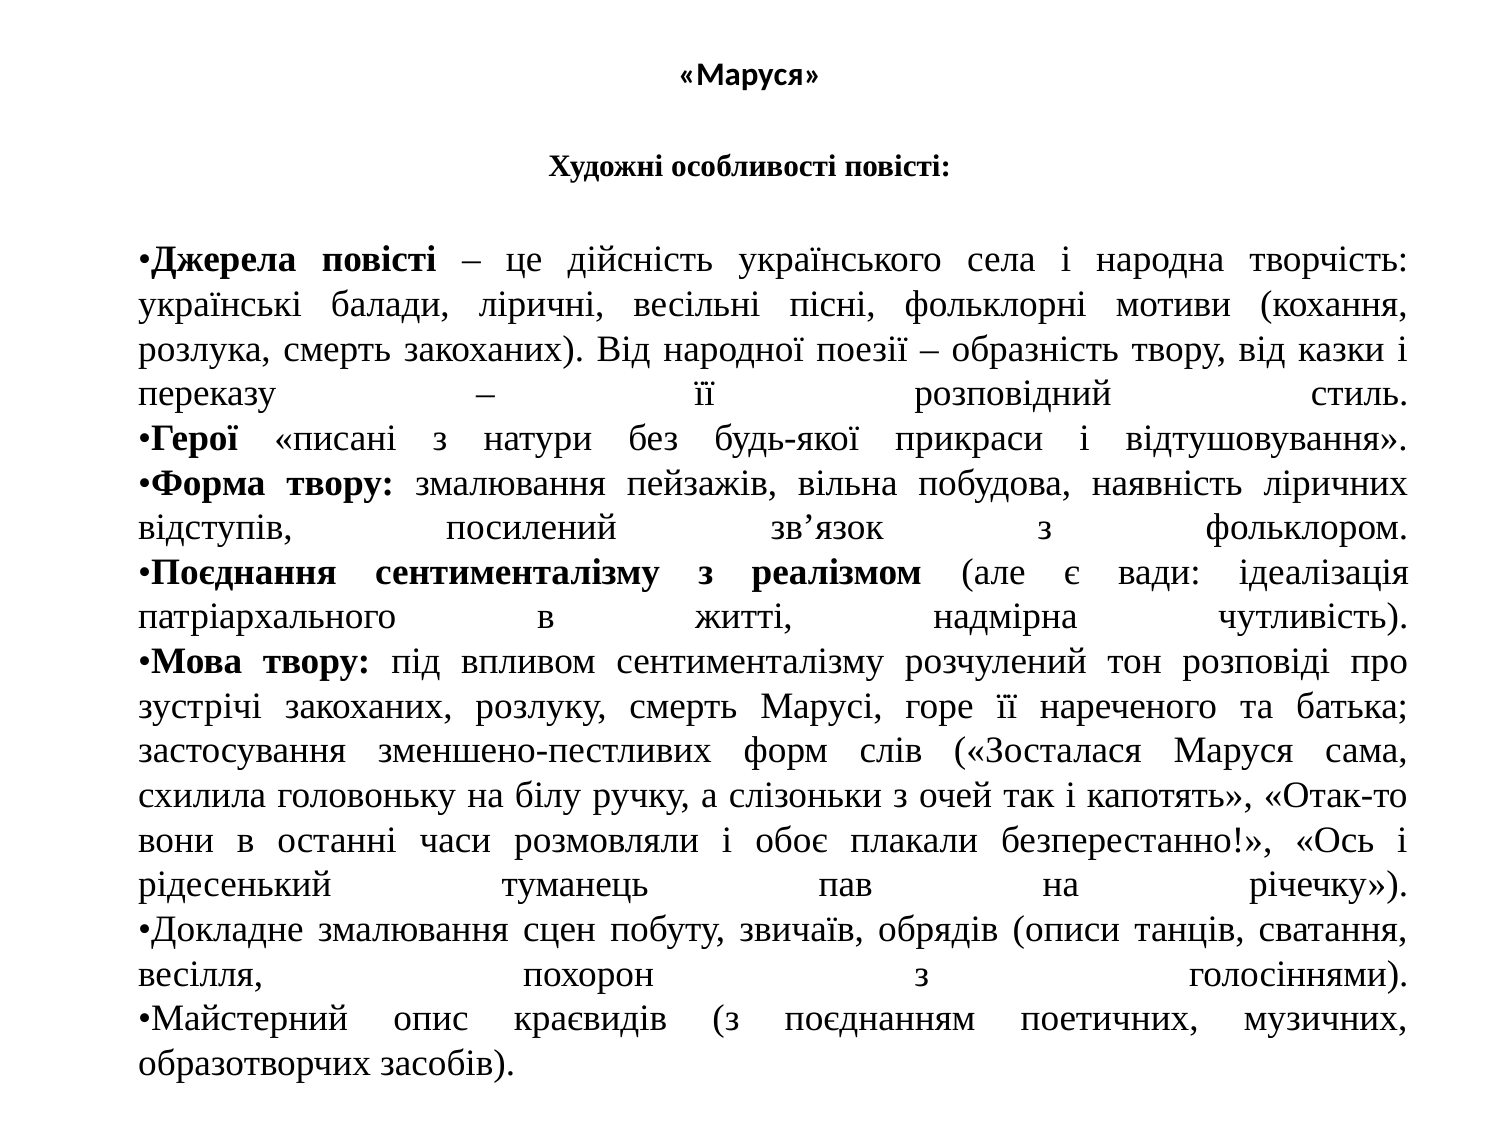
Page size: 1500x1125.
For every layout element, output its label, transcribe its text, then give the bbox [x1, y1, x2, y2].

title «Маруся» [75, 45, 1425, 100]
list Художні особливості повісті: •Джерела повісті – це дійсність українського села і народна творчість: українські балади, ліричні, весільні пісні, фольклорні мотиви (кохання, розлука, смерть закоханих). Від народної поезії – образність твору, від казки і переказу – її розповідний стиль. •Герої «писані з натури без будь-якої прикраси і відтушовування». •Форма твору: змалювання пейзажів, вільна побудова, наявність ліричних відступів, посилений зв’язок з фольклором. •Поєднання сентименталізму з реалізмом (але є вади: ідеалізація патріархального в житті, надмірна чутливість). •Мова твору: під впливом сентименталізму розчулений тон розповіді про зустрічі закоханих, розлуку, смерть Марусі, горе її нареченого та батька; застосування зменшено-пестливих форм слів («Зосталася Маруся сама, схилила головоньку на білу ручку, а слізоньки з очей так і капотять», «Отак-то вони в останні часи розмовляли і обоє плакали безперестанно!», «Ось і рідесенький туманець пав на річечку»). •Докладне змалювання сцен побуту, звичаїв, обрядів (описи танців, сватання, весілля, похорон з голосіннями). •Майстерний опис краєвидів (з поєднанням поетичних, музичних, образотворчих засобів). [75, 137, 1425, 1100]
